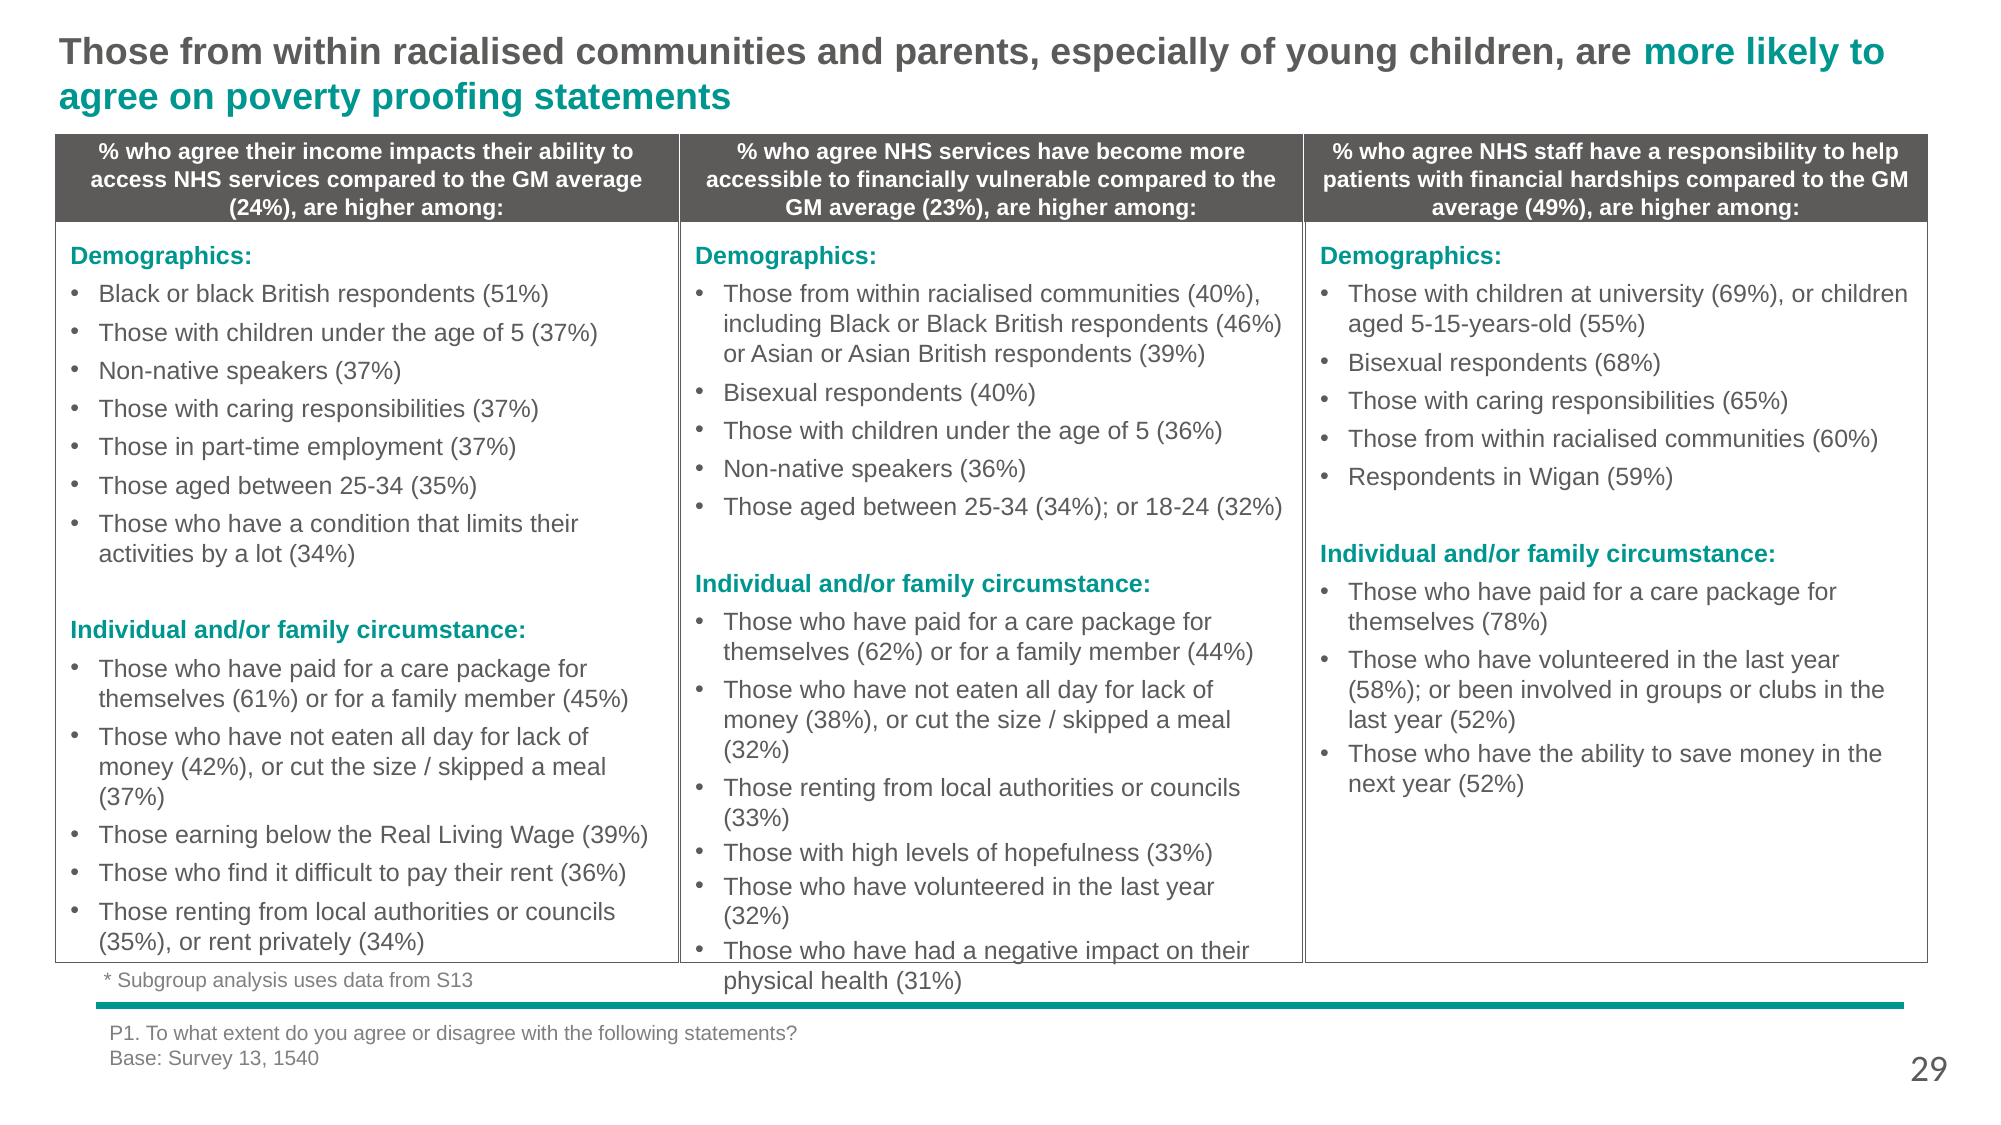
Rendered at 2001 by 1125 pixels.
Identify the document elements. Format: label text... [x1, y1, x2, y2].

text_box % who agree NHS staff have a responsibility to help patients with financial hardships compared to the GM average (49%), are higher among: [1304, 134, 1928, 222]
text_box % who agree NHS services have become more accessible to financially vulnerable compared to the GM average (23%), are higher among: [680, 134, 1303, 221]
text_box Demographics: Those with children at university (69%), or children aged 5-15-years-old (55%) Bisexual respondents (68%) Those with caring responsibilities (65%) Those from within racialised communities (60%) Respondents in Wigan (59%) Individual and/or family circumstance: Those who have paid for a care package for themselves (78%) Those who have volunteered in the last year (58%); or been involved in groups or clubs in the last year (52%) Those who have the ability to save money in the next year (52%) [1305, 221, 1928, 963]
text_box P1. To what extent do you agree or disagree with the following statements? Base: Survey 13, 1540 [94, 1012, 1930, 1096]
text_box Demographics: Black or black British respondents (51%) Those with children under the age of 5 (37%) Non-native speakers (37%) Those with caring responsibilities (37%) Those in part-time employment (37%) Those aged between 25-34 (35%) Those who have a condition that limits their activities by a lot (34%) Individual and/or family circumstance: Those who have paid for a care package for themselves (61%) or for a family member (45%) Those who have not eaten all day for lack of money (42%), or cut the size / skipped a meal (37%) Those earning below the Real Living Wage (39%) Those who find it difficult to pay their rent (36%) Those renting from local authorities or councils (35%), or rent privately (34%) [55, 221, 679, 963]
text_box 29 [1895, 1036, 1975, 1098]
text_box % who agree their income impacts their ability to access NHS services compared to the GM average (24%), are higher among: [55, 134, 679, 221]
title Those from within racialised communities and parents, especially of young children, are more likely to agree on poverty proofing statements [58, 26, 1943, 215]
list * Subgroup analysis uses data from S13 [82, 962, 861, 1125]
text_box Demographics: Those from within racialised communities (40%), including Black or Black British respondents (46%) or Asian or Asian British respondents (39%) Bisexual respondents (40%) Those with children under the age of 5 (36%) Non-native speakers (36%) Those aged between 25-34 (34%); or 18-24 (32%) Individual and/or family circumstance: Those who have paid for a care package for themselves (62%) or for a family member (44%) Those who have not eaten all day for lack of money (38%), or cut the size / skipped a meal (32%) Those renting from local authorities or councils (33%) Those with high levels of hopefulness (33%) Those who have volunteered in the last year (32%) Those who have had a negative impact on their physical health (31%) [680, 221, 1303, 963]
